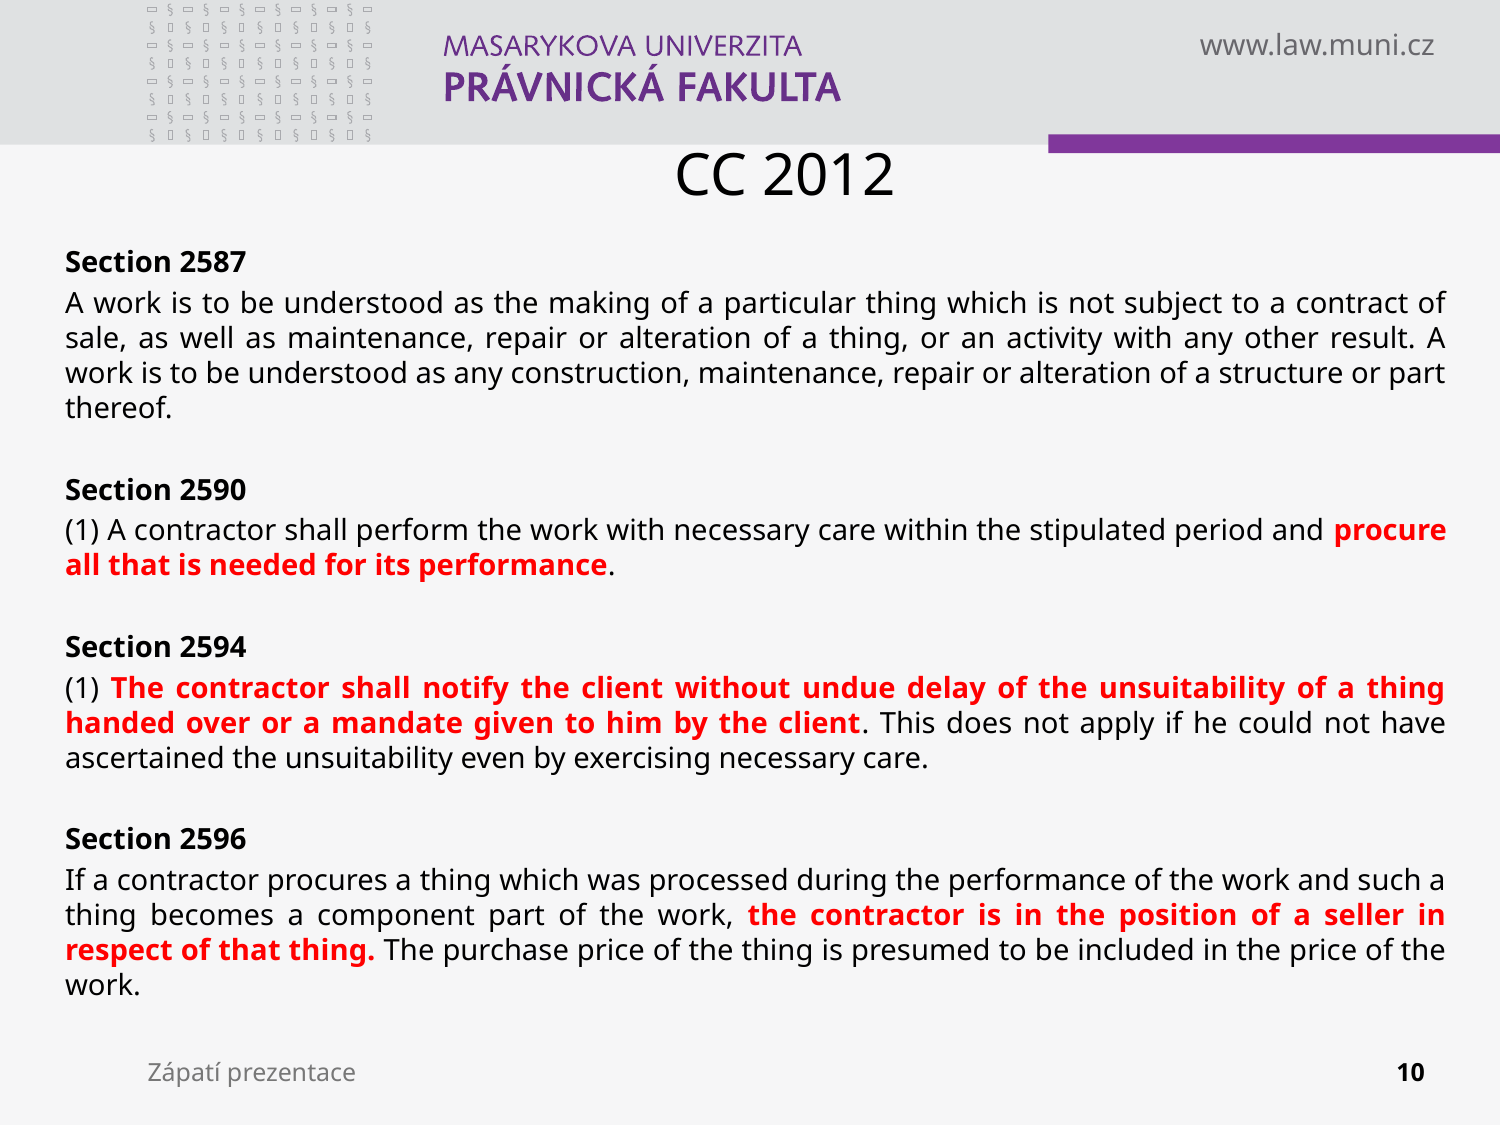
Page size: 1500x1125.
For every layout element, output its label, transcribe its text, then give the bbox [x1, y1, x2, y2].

slide_number 10 [1316, 1056, 1425, 1100]
title CC 2012 [147, 137, 1423, 220]
footer Zápatí prezentace [147, 1056, 1269, 1100]
list Section 2587 A work is to be understood as the making of a particular thing which is not subject to a contract of sale, as well as maintenance, repair or alteration of a thing, or an activity with any other result. A work is to be understood as any construction, maintenance, repair or alteration of a structure or part thereof. Section 2590 (1) A contractor shall perform the work with necessary care within the stipulated period and procure all that is needed for its performance. Section 2594 (1) The contractor shall notify the client without undue delay of the unsuitability of a thing handed over or a mandate given to him by the client. This does not apply if he could not have ascertained the unsuitability even by exercising necessary care. Section 2596 If a contractor procures a thing which was processed during the performance of the work and such a thing becomes a component part of the work, the contractor is in the position of a seller in respect of that thing. The purchase price of the thing is presumed to be included in the price of the work. [64, 243, 1447, 1057]
